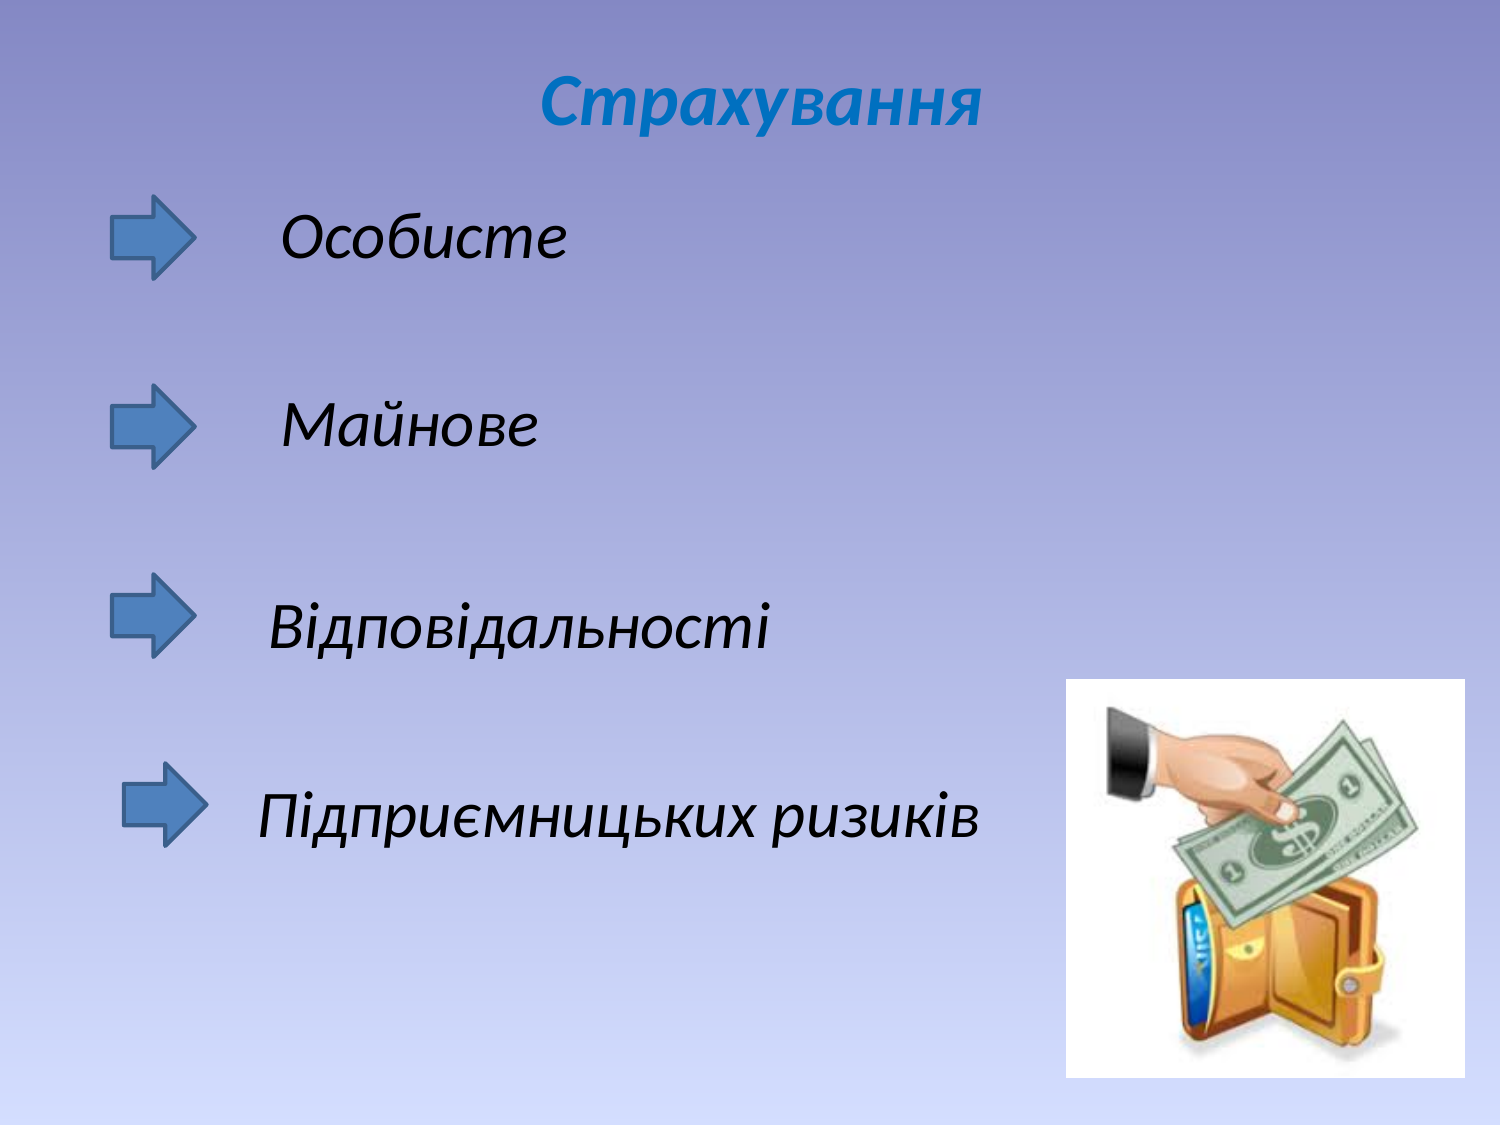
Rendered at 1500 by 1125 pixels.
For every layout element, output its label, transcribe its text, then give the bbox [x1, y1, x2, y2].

text_box Страхування [123, 42, 1400, 148]
text_box Підприємницьких ризиків [242, 763, 1061, 858]
text_box Особисте [265, 184, 1187, 280]
text_box Відповідальності [253, 574, 1176, 669]
text_box [109, 572, 197, 659]
picture [1066, 679, 1466, 1079]
text_box [121, 761, 209, 848]
text_box Майнове [265, 371, 1187, 467]
text_box [109, 383, 197, 470]
text_box [109, 194, 197, 281]
